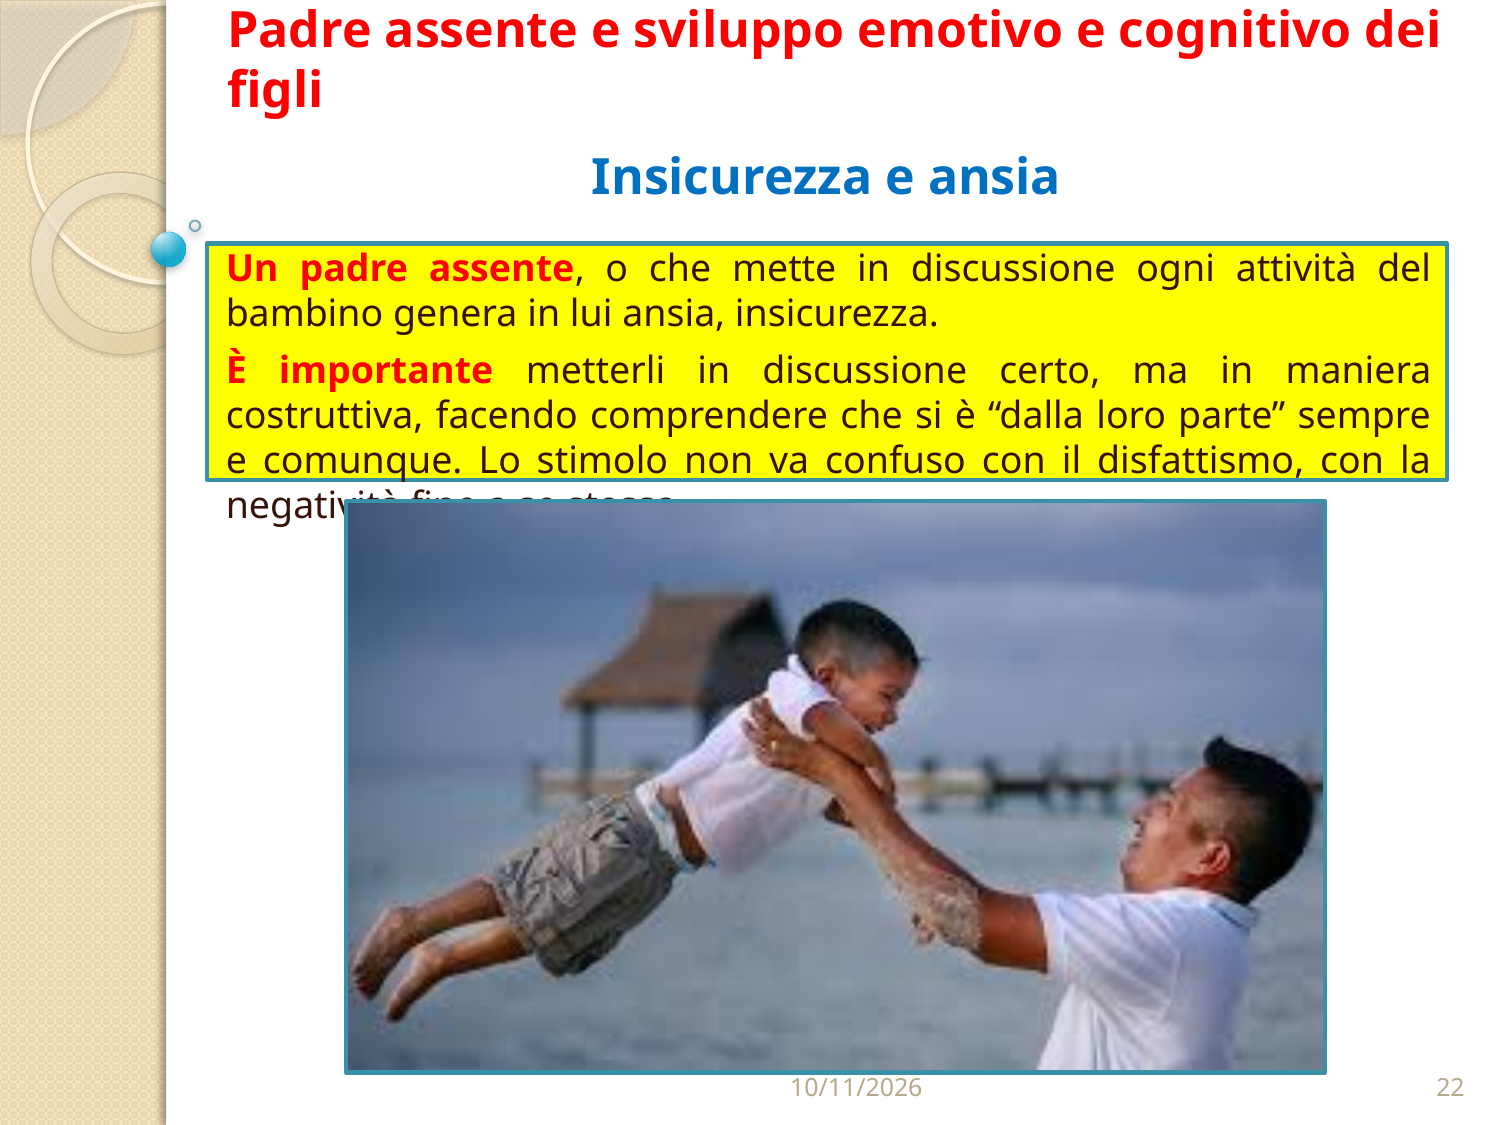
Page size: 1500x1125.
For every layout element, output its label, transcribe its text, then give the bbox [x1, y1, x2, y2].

title Padre assente e sviluppo emotivo e cognitivo dei figli [212, 42, 1500, 126]
picture [348, 503, 1324, 1071]
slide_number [587, 1082, 938, 1113]
slide_number 22 [1413, 1034, 1488, 1113]
subtitle Un padre assente, o che mette in discussione ogni attività del bambino genera in lui ansia, insicurezza. È importante metterli in discussione certo, ma in maniera costruttiva, facendo comprendere che si è “dalla loro parte” sempre e comunque. Lo stimolo non va confuso con il disfattismo, con la negatività fine a se stessa. [206, 243, 1447, 480]
text_box Insicurezza e ansia [206, 137, 1447, 212]
